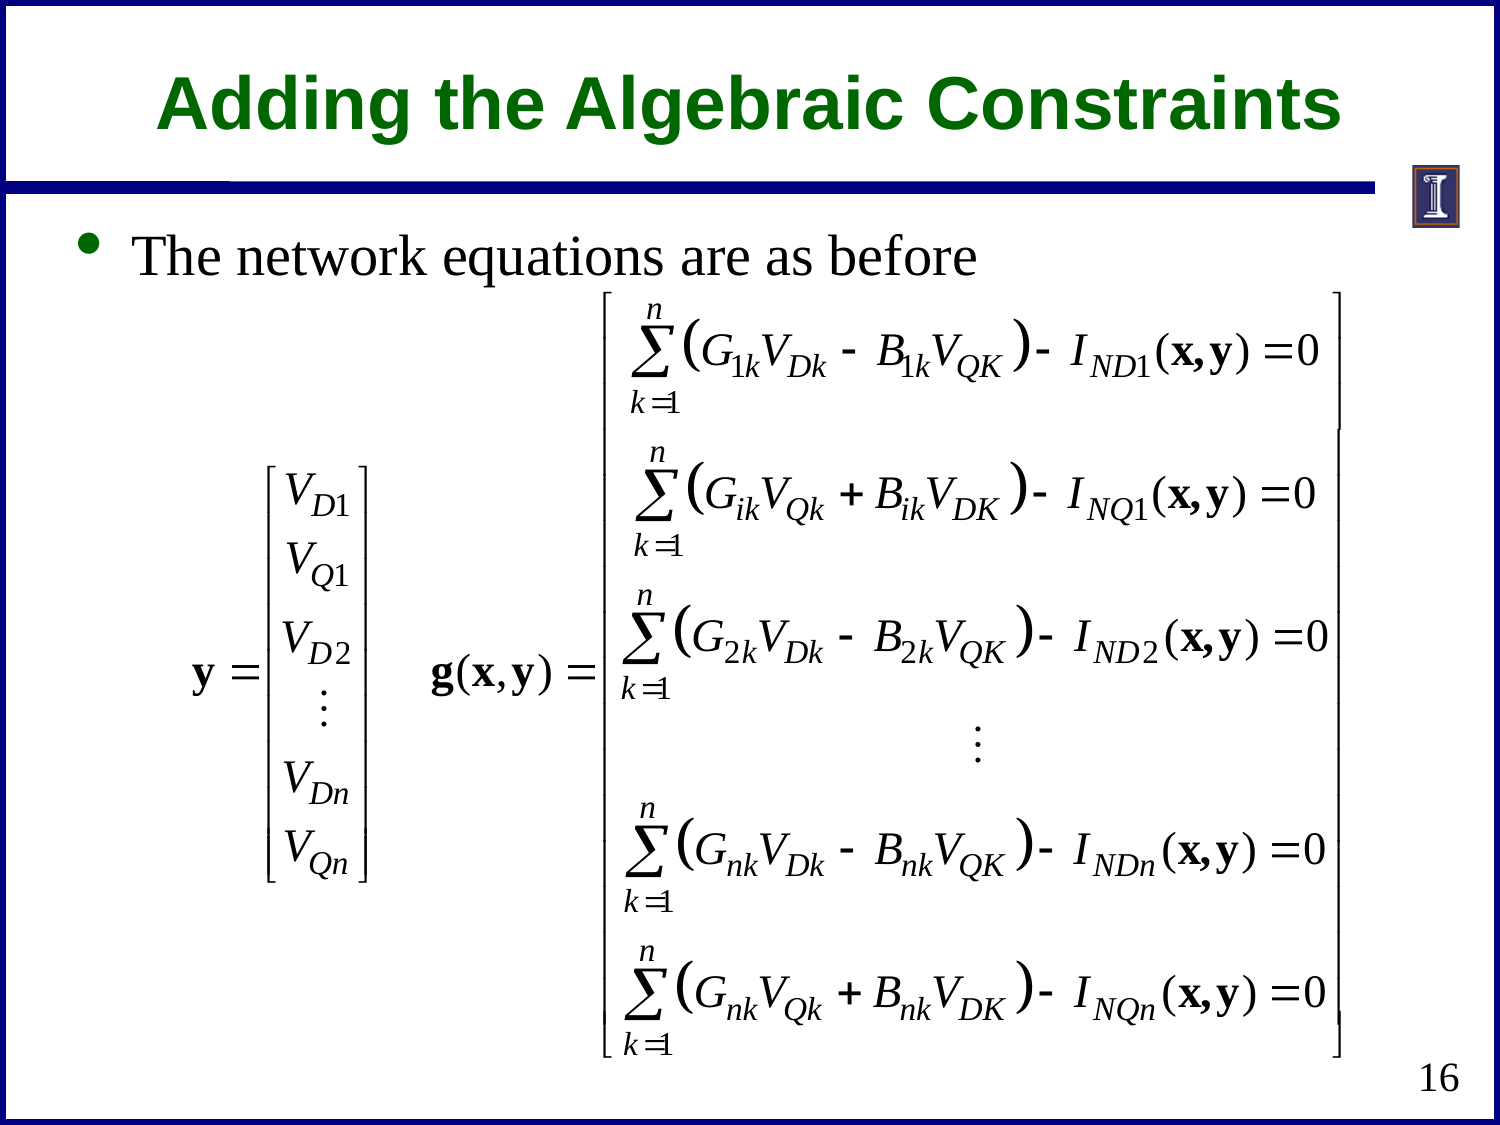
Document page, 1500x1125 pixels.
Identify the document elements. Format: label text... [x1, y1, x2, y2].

slide_number 16 [1162, 1037, 1476, 1113]
list The network equations are as before [60, 210, 1461, 313]
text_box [125, 287, 1354, 1063]
picture [1412, 165, 1460, 210]
title Adding the Algebraic Constraints [112, 37, 1388, 163]
